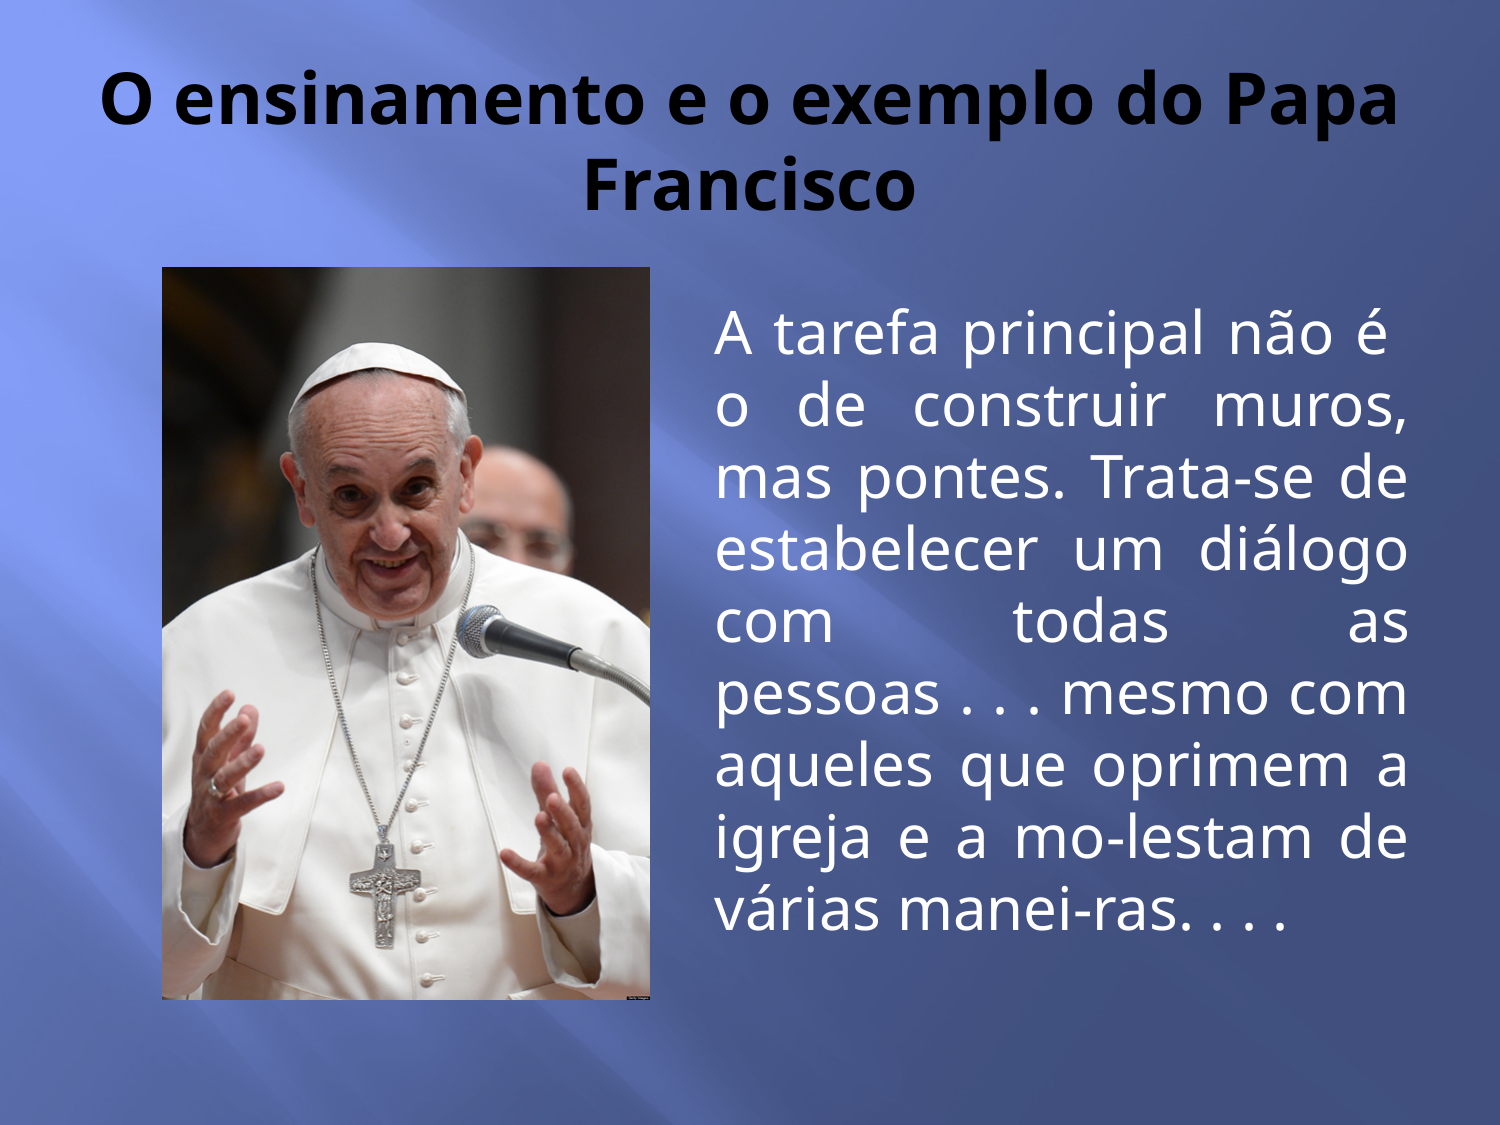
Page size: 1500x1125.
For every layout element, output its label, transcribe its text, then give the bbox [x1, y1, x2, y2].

list A tarefa principal não é o de construir muros, mas pontes. Trata-se de estabelecer um diálogo com todas as pessoas . . . mesmo com aqueles que oprimem a igreja e a mo-lestam de várias manei-ras. . . . [699, 287, 1425, 1005]
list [162, 267, 650, 1000]
title O ensinamento e o exemplo do Papa Francisco [75, 45, 1425, 233]
